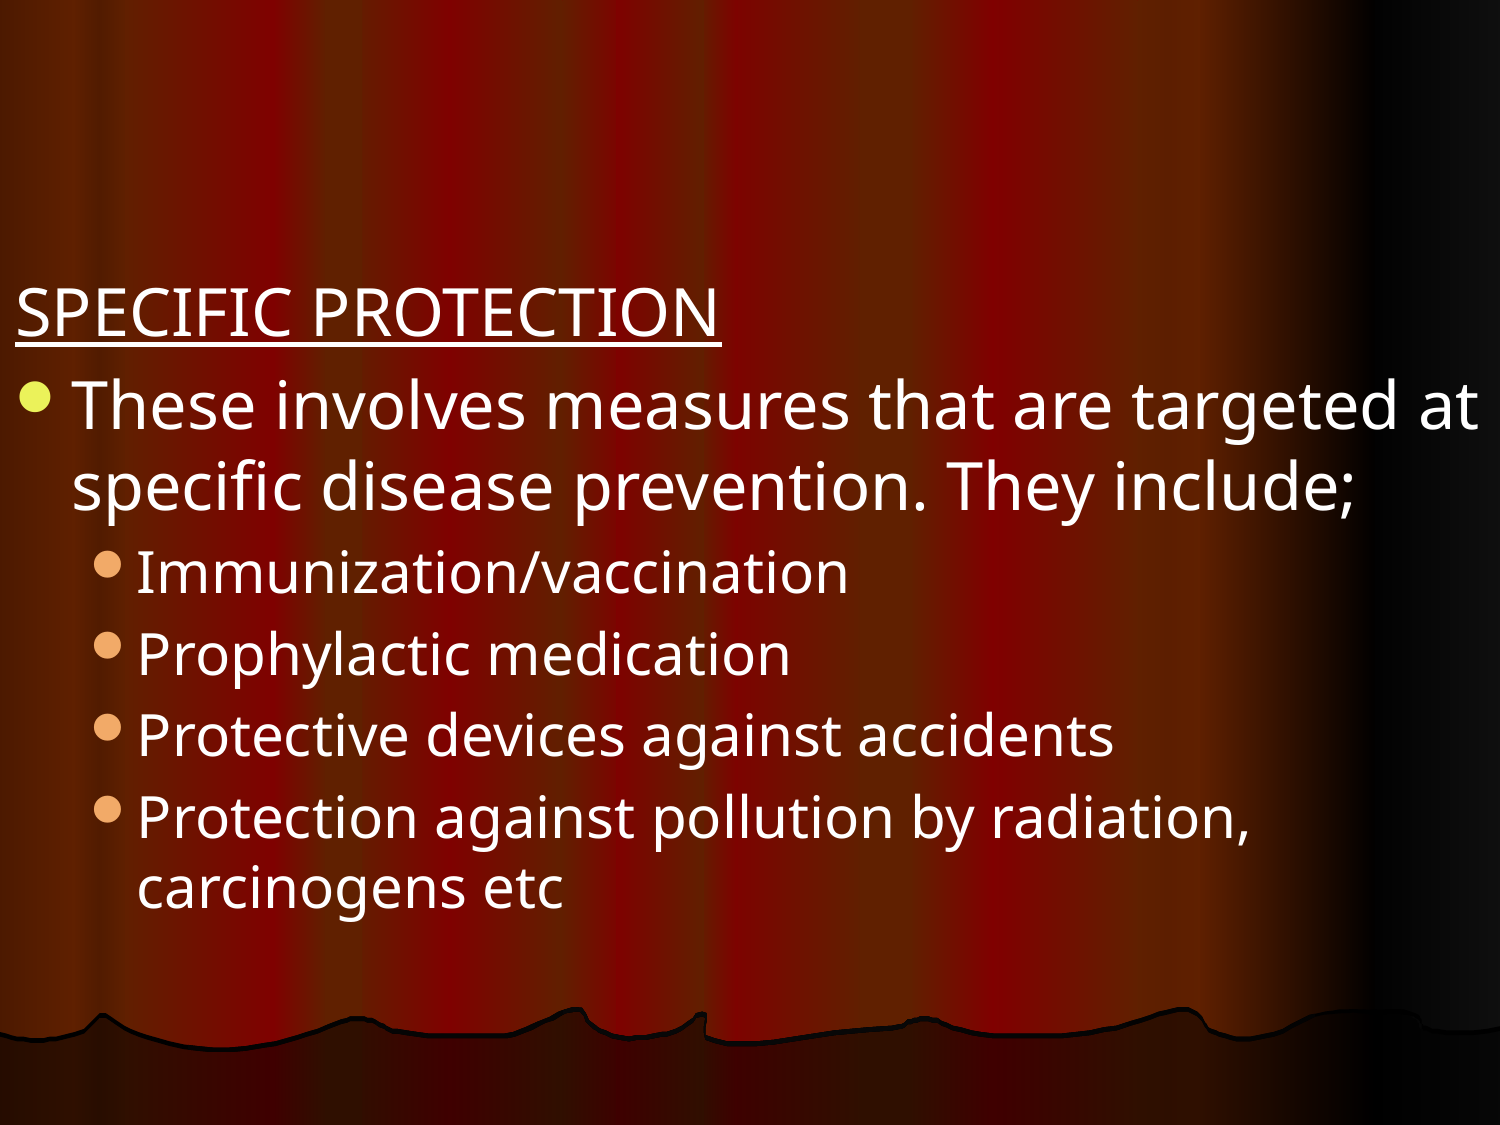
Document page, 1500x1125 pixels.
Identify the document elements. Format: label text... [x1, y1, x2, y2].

list SPECIFIC PROTECTION These involves measures that are targeted at specific disease prevention. They include; Immunization/vaccination Prophylactic medication Protective devices against accidents Protection against pollution by radiation, carcinogens etc [0, 262, 1500, 1088]
